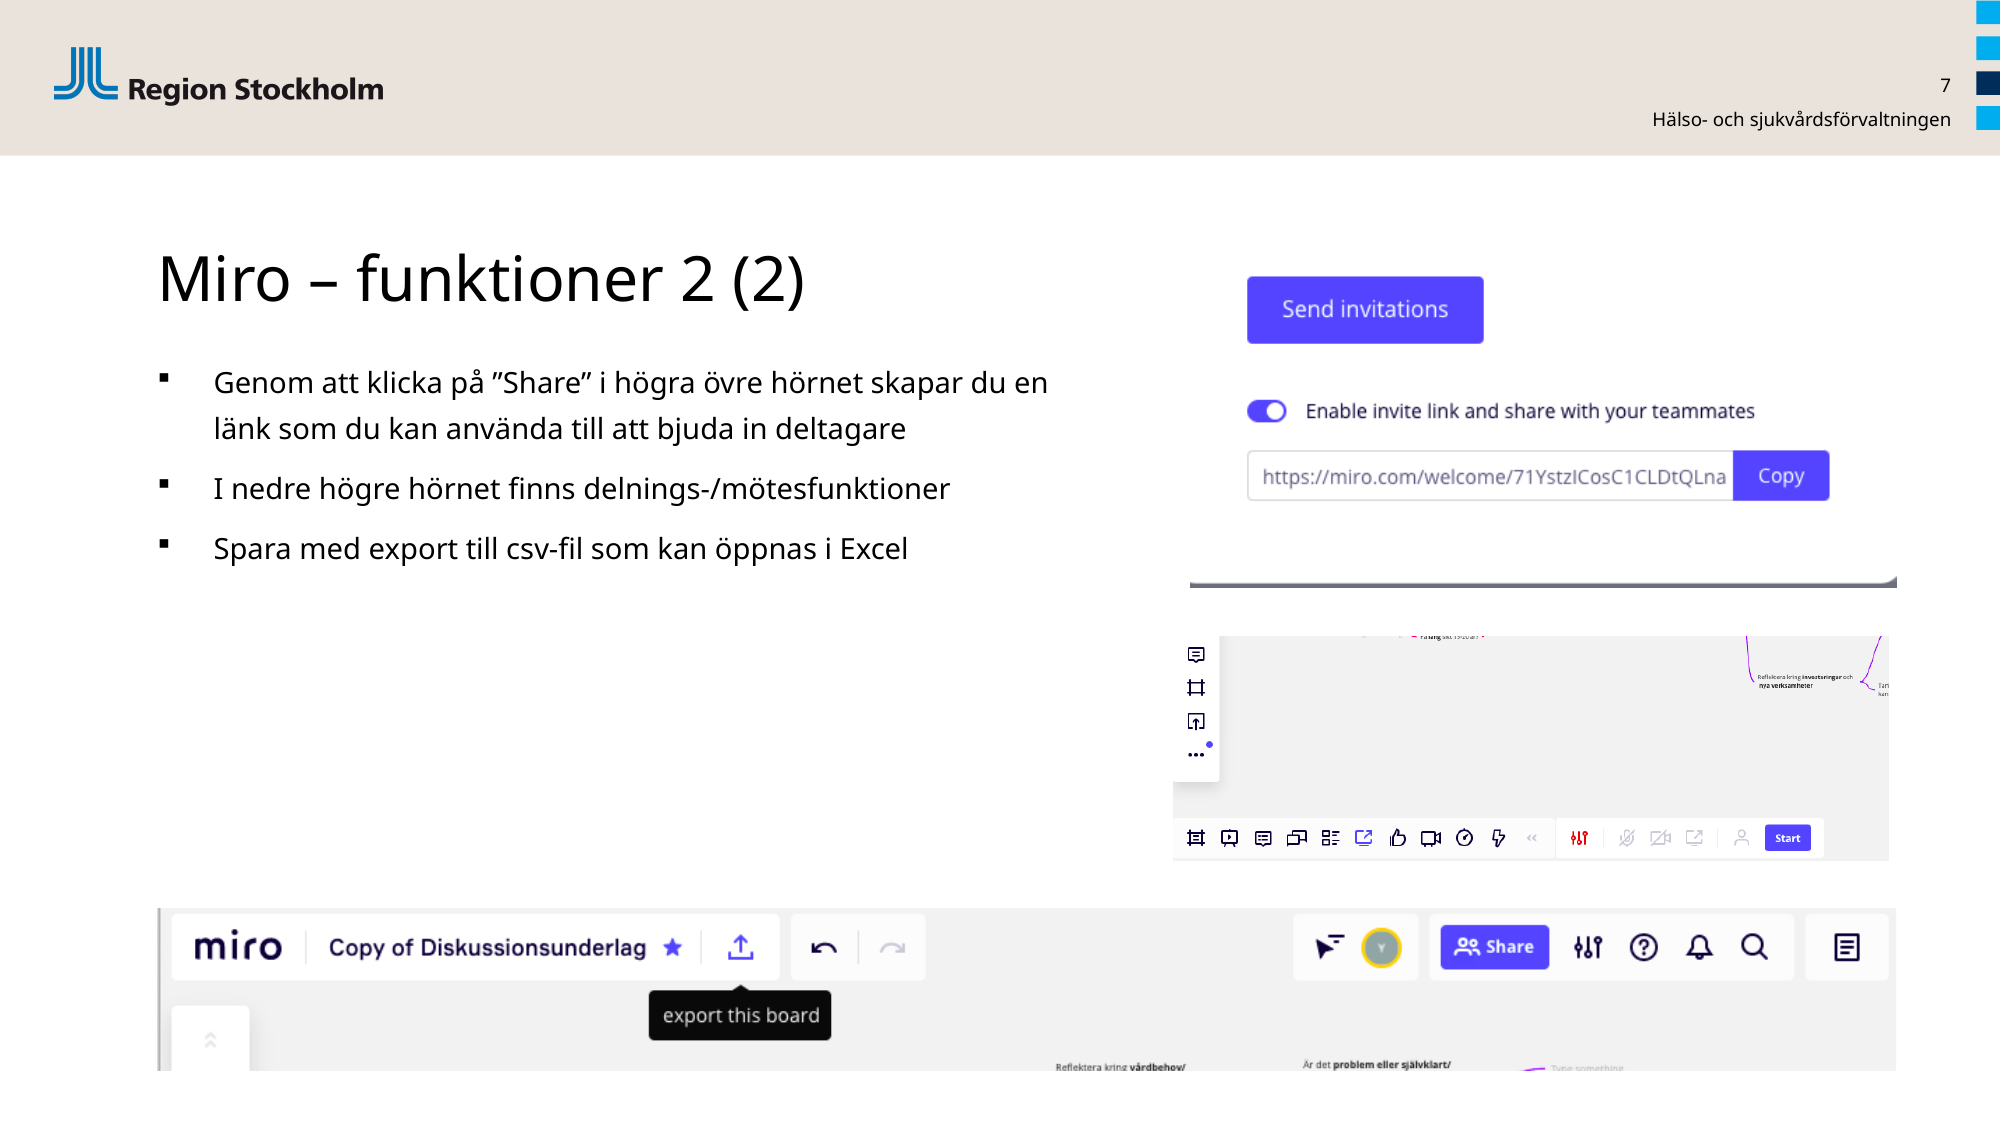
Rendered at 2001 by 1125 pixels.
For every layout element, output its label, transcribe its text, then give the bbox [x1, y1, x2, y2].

list Genom att klicka på ”Share” i högra övre hörnet skapar du en länk som du kan använda till att bjuda in deltagare I nedre högre hörnet finns delnings-/mötesfunktioner Spara med export till csv-fil som kan öppnas i Excel [157, 354, 1842, 907]
picture [1189, 243, 1897, 589]
slide_number 7 [1400, 73, 1952, 95]
picture [1173, 636, 1889, 862]
picture [54, 47, 383, 106]
picture [156, 907, 1897, 1072]
footer Hälso- och sjukvårdsförvaltningen [1400, 107, 1952, 129]
title Miro – funktioner 2 (2) [157, 238, 1842, 354]
